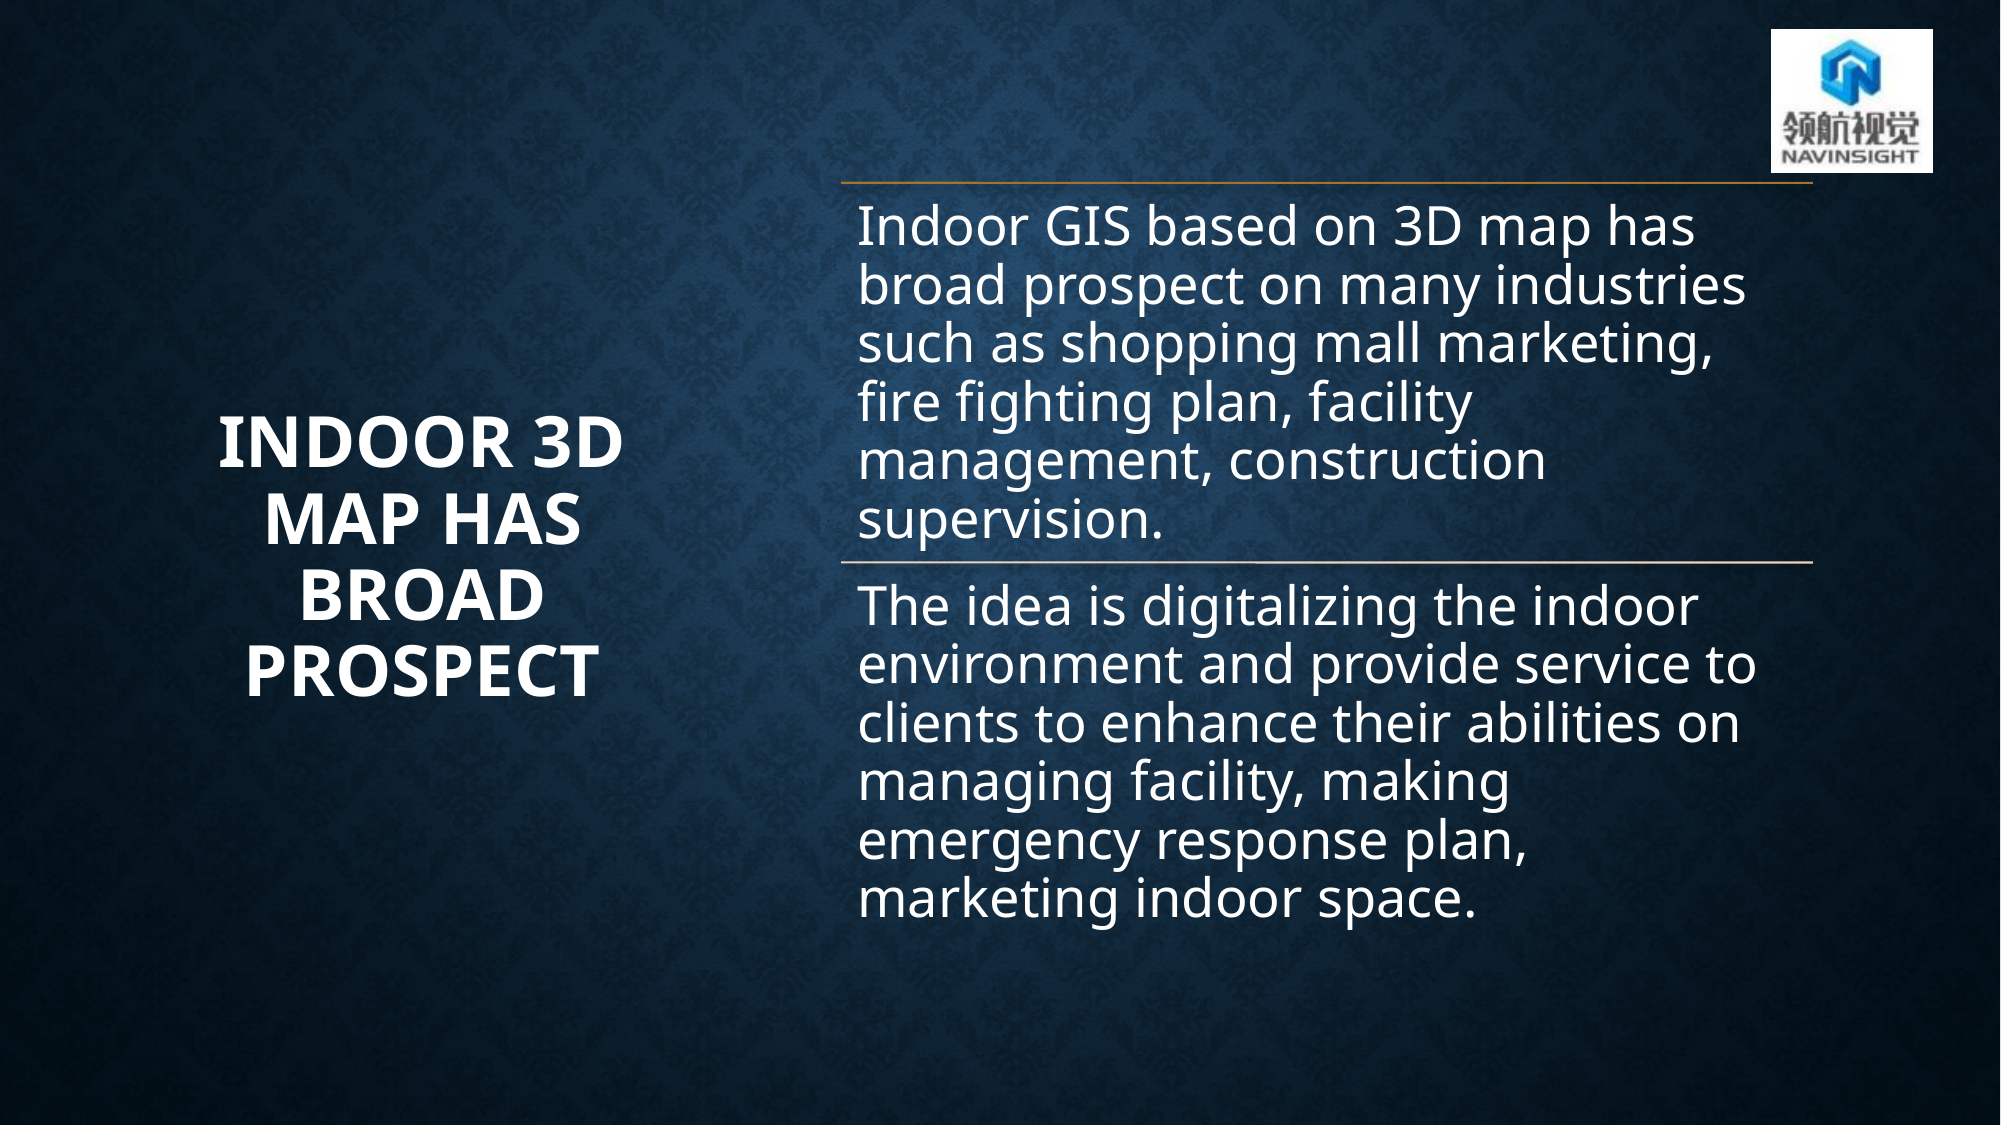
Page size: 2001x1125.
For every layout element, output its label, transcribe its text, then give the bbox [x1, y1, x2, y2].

title INDOOR 3D MAP HAS BROAD PROSPECT [123, 99, 722, 1020]
picture [1771, 28, 1933, 174]
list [840, 182, 1814, 943]
